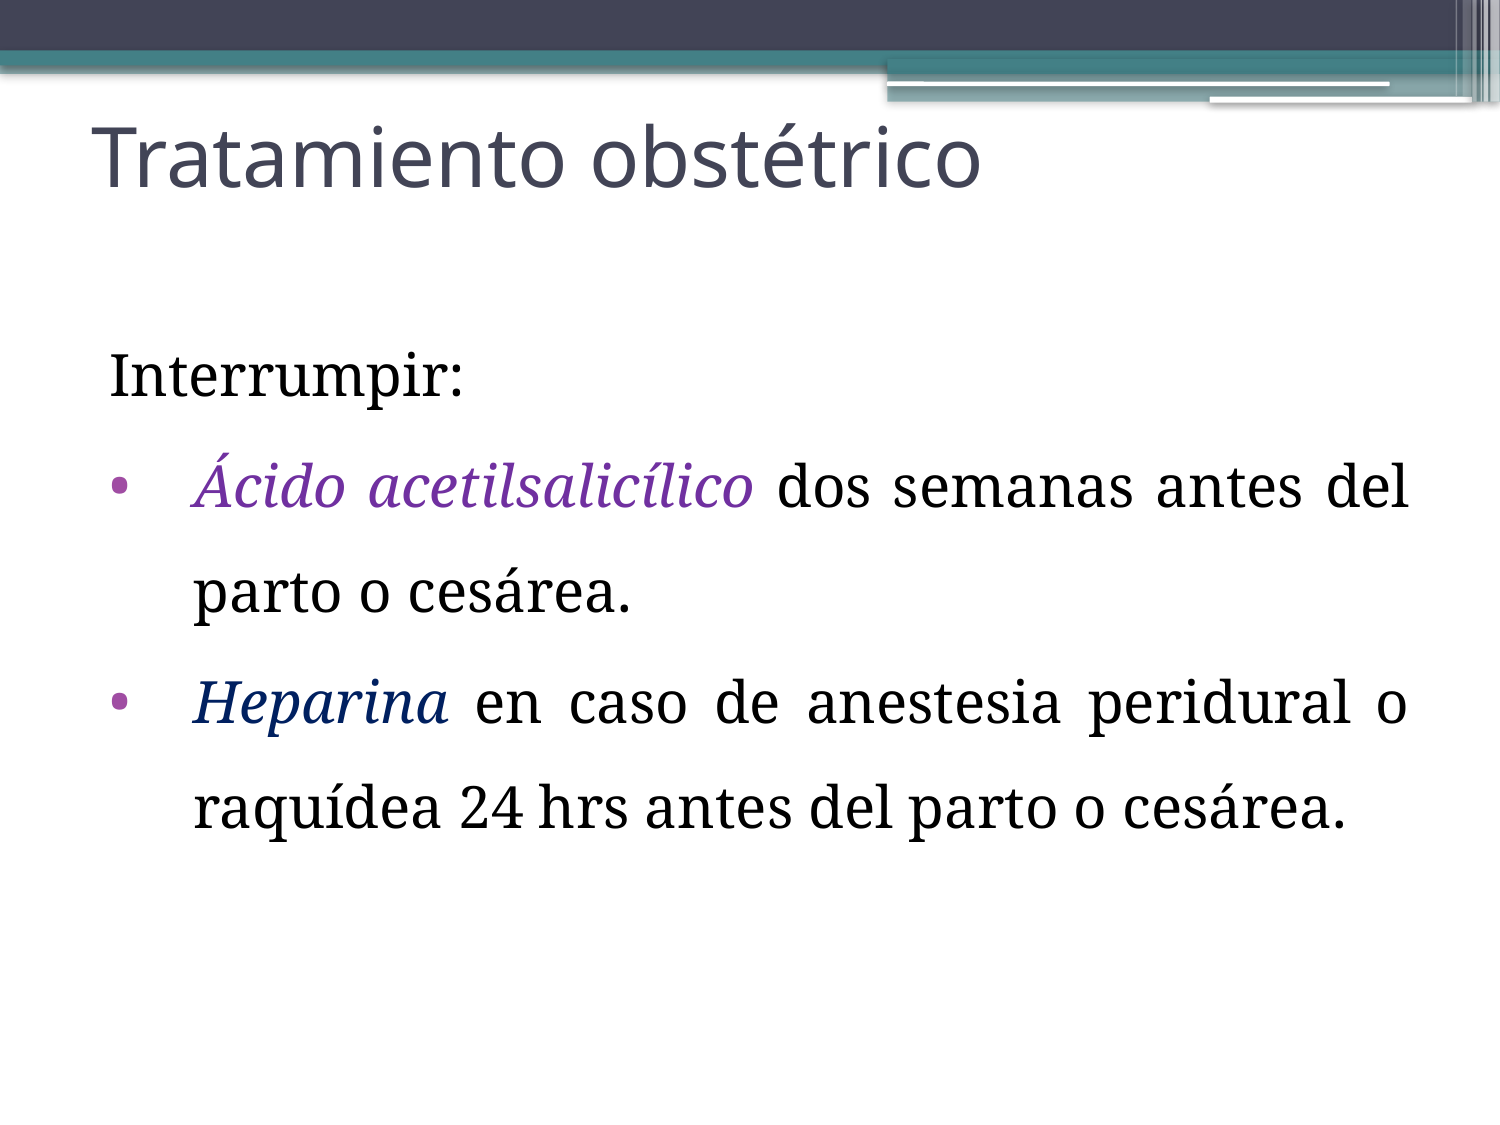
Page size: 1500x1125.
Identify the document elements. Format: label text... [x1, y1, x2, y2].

title Tratamiento obstétrico [76, 66, 1427, 242]
list Interrumpir: Ácido acetilsalicílico dos semanas antes del parto o cesárea. Heparina en caso de anestesia peridural o raquídea 24 hrs antes del parto o cesárea. [75, 219, 1425, 1079]
